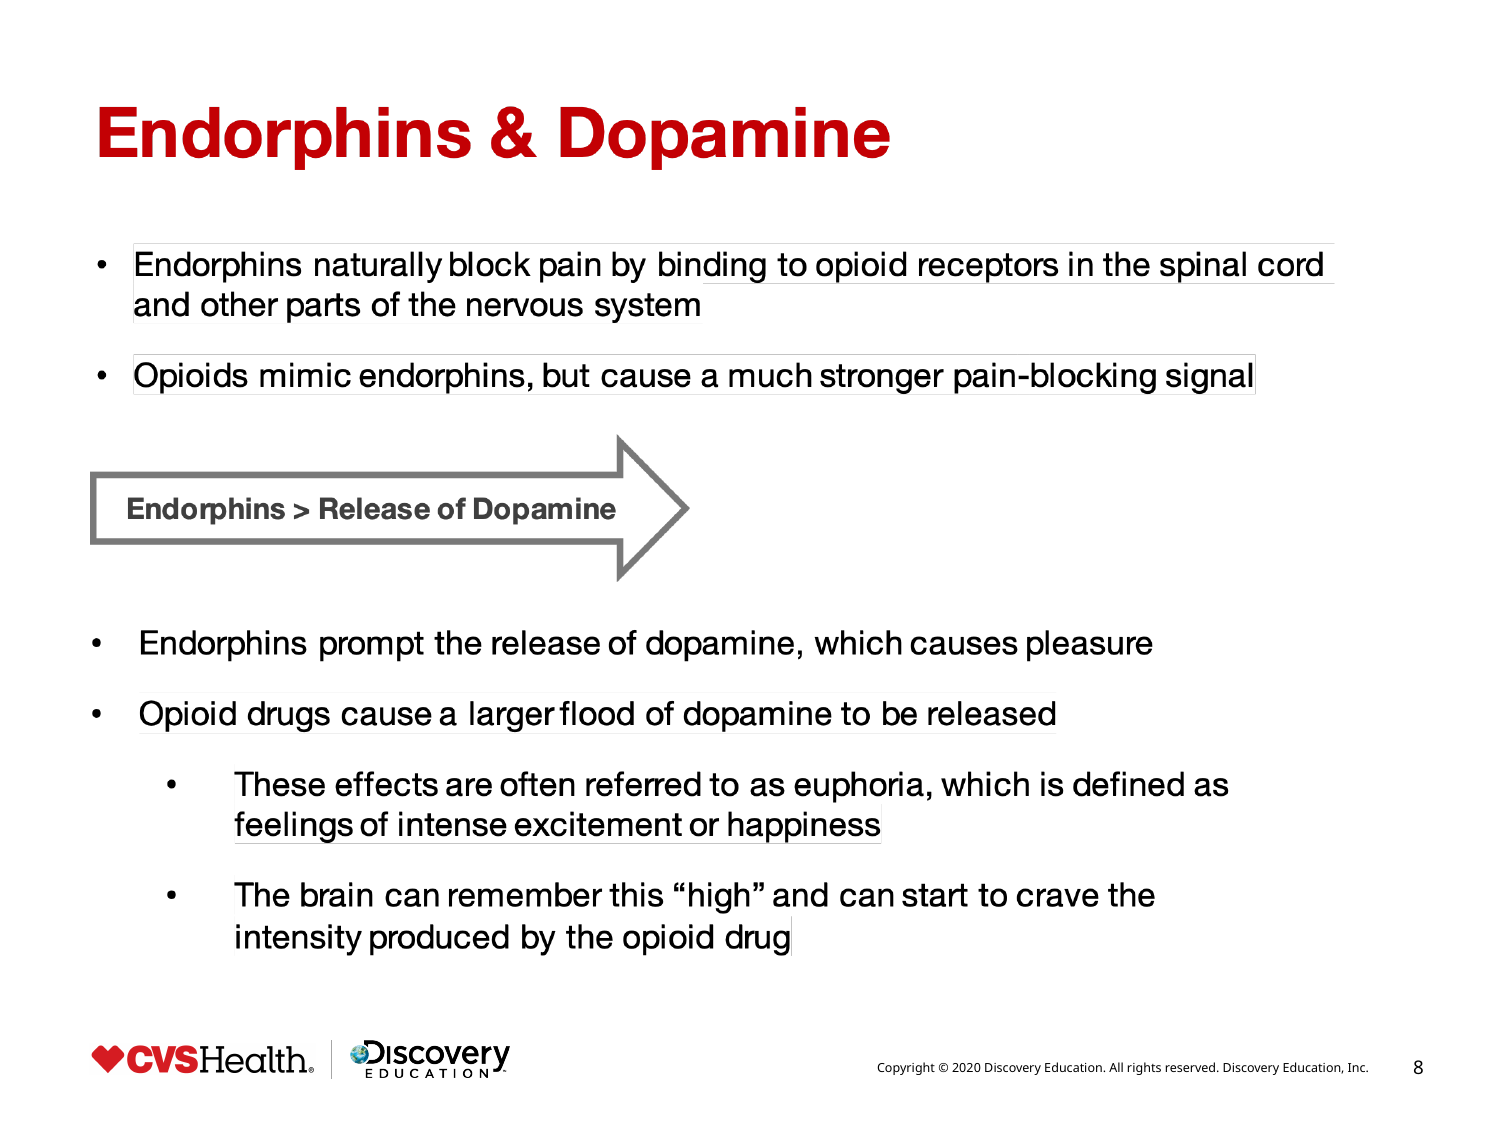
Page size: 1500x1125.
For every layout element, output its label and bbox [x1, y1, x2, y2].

text_box [90, 434, 690, 582]
picture [79, 89, 1374, 176]
text_box [69, 581, 1259, 1125]
text_box [78, 204, 1364, 589]
